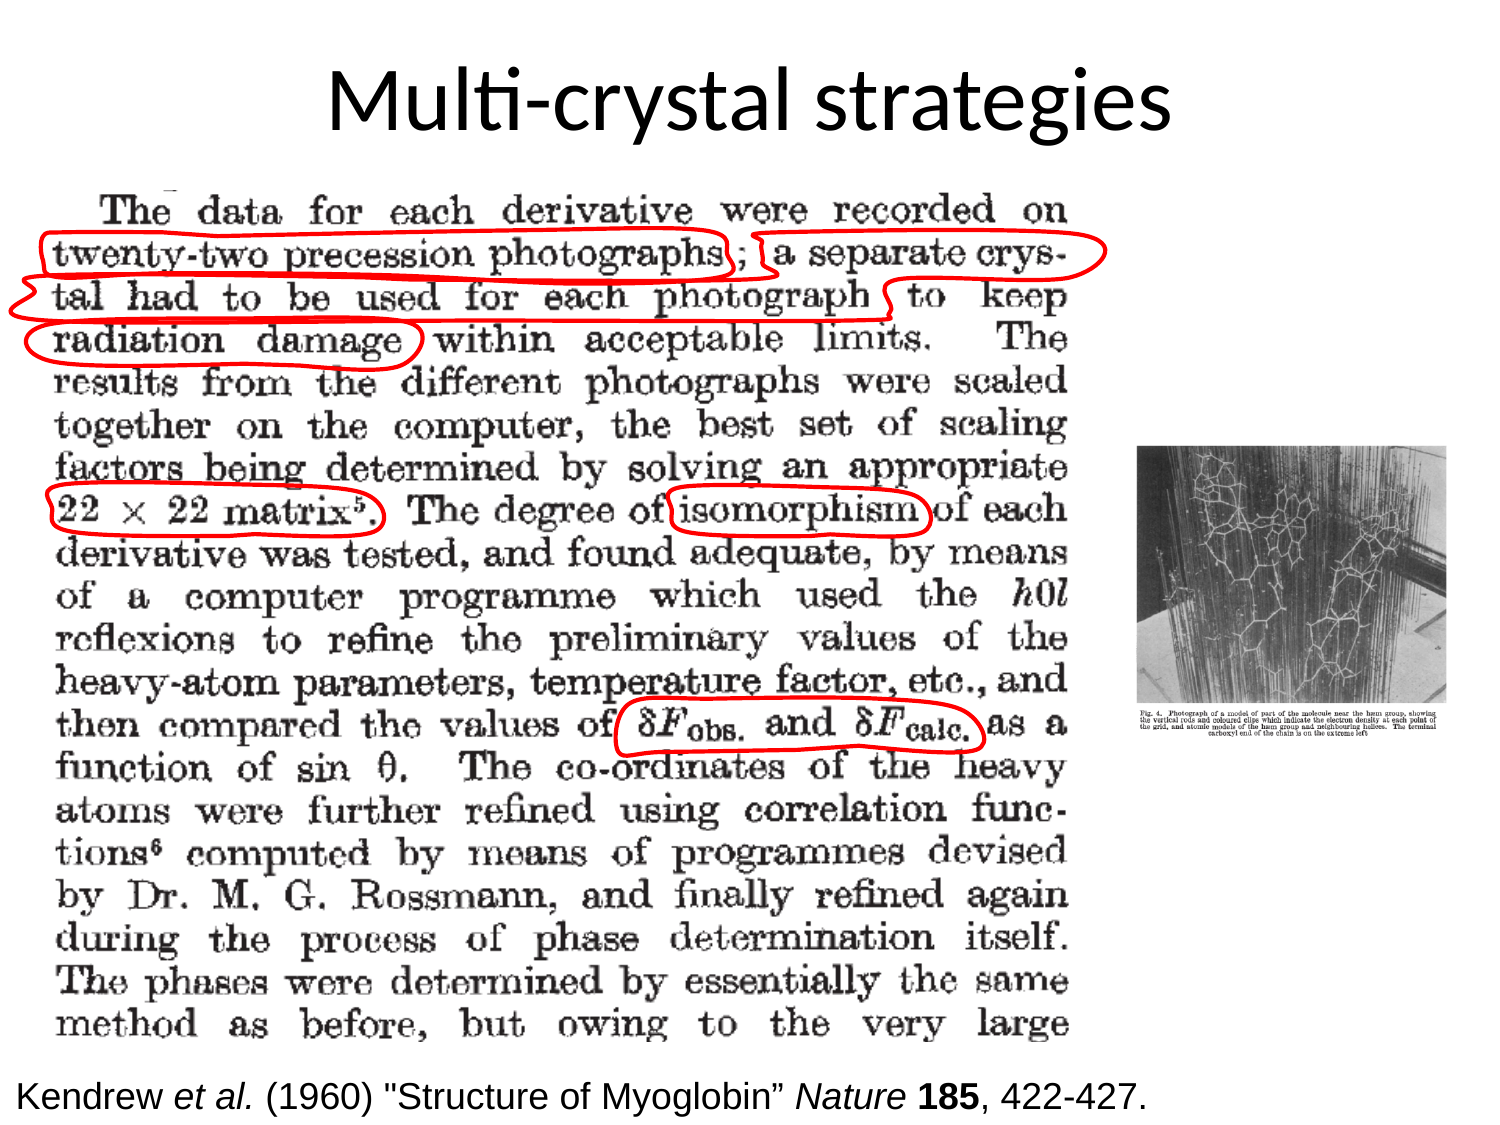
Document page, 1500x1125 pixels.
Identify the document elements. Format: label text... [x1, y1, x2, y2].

text_box [10, 296, 29, 319]
picture [34, 190, 1101, 1042]
text_box [25, 333, 29, 350]
title Multi-crystal strategies [75, 0, 1425, 188]
text_box [23, 277, 29, 286]
picture [1132, 442, 1447, 739]
text_box Kendrew et al. (1960) "Structure of Myoglobin” Nature 185, 422-427. [0, 1064, 1174, 1125]
